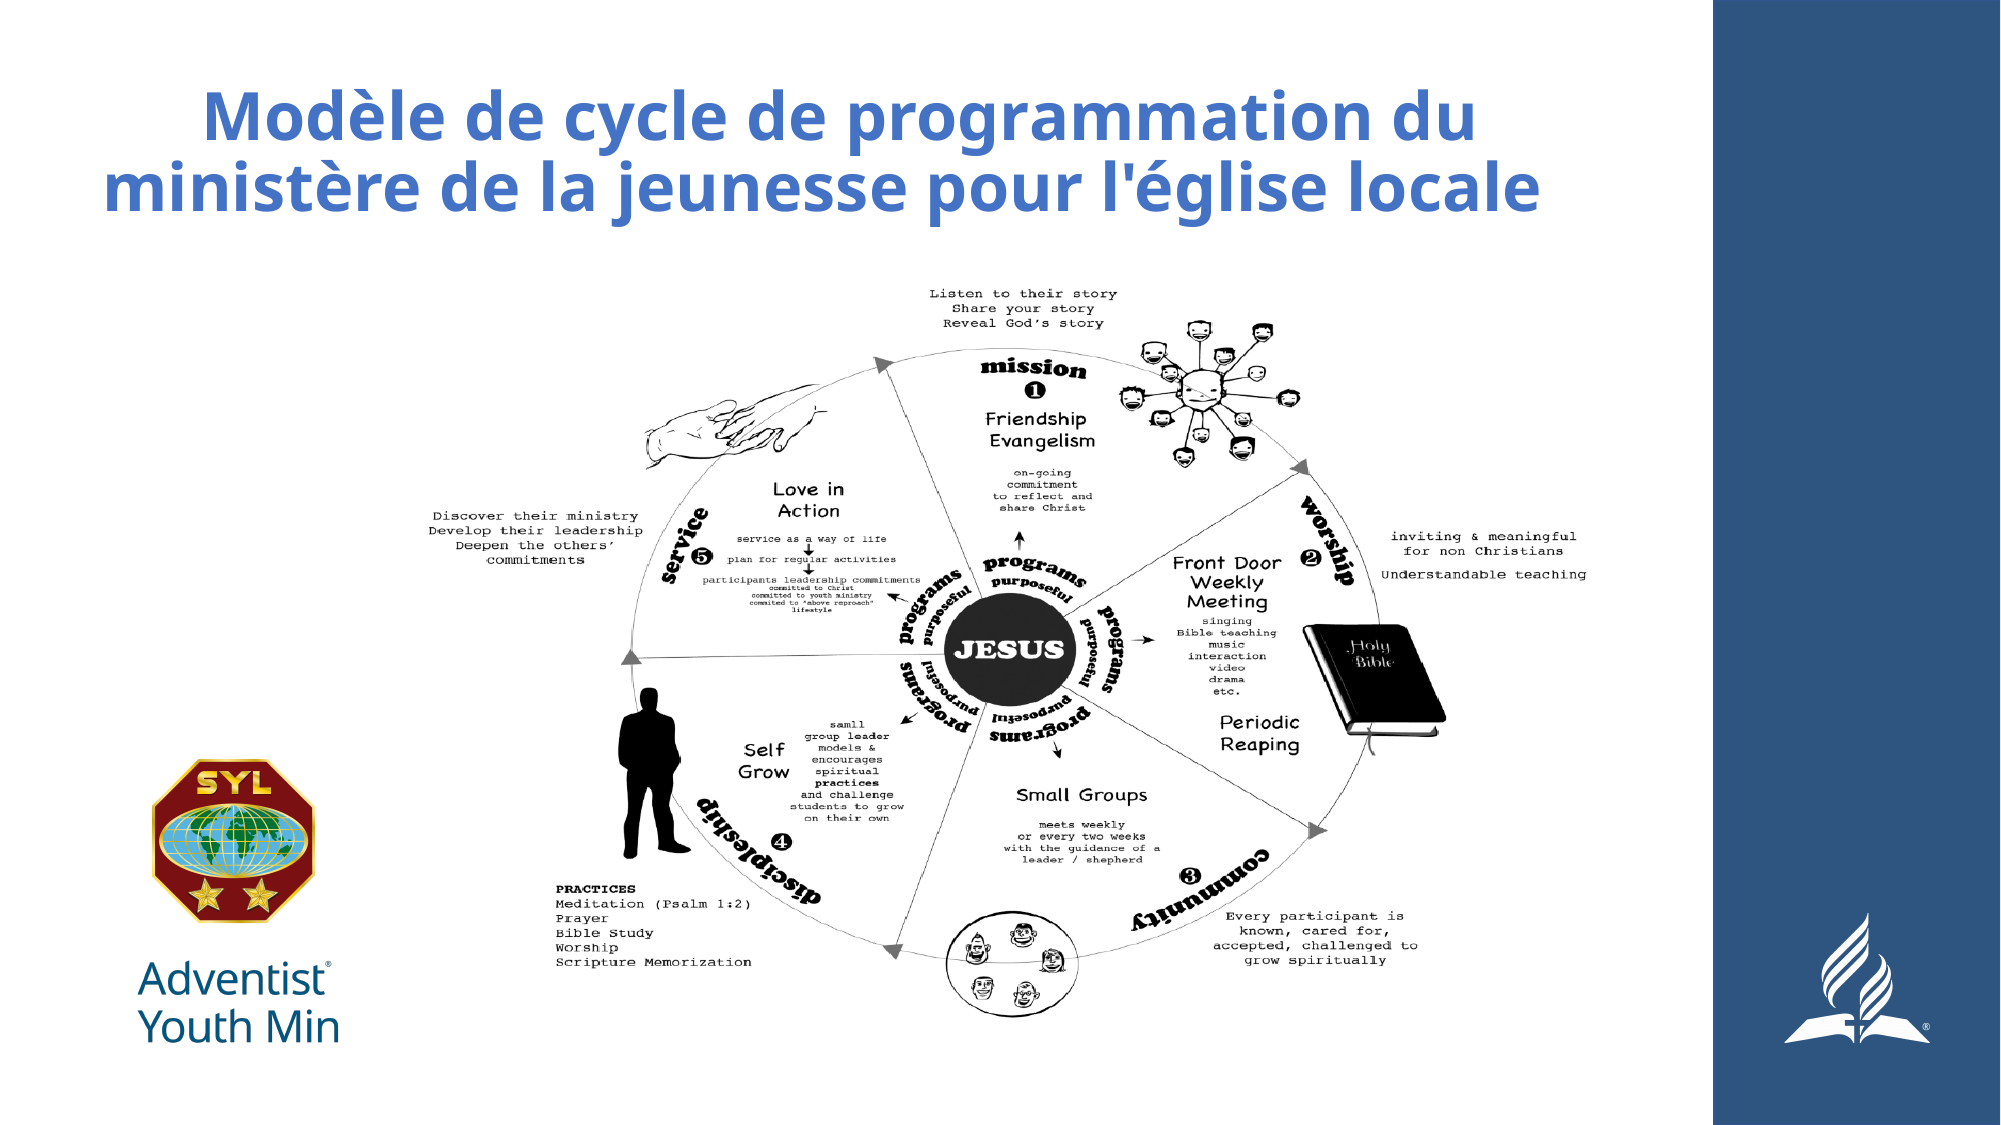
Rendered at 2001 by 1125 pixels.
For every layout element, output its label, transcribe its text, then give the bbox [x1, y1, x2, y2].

picture [1771, 892, 1943, 1064]
picture [109, 255, 1632, 1070]
title Modèle de cycle de programmation du ministère de la jeunesse pour l'église locale [48, 52, 1632, 256]
